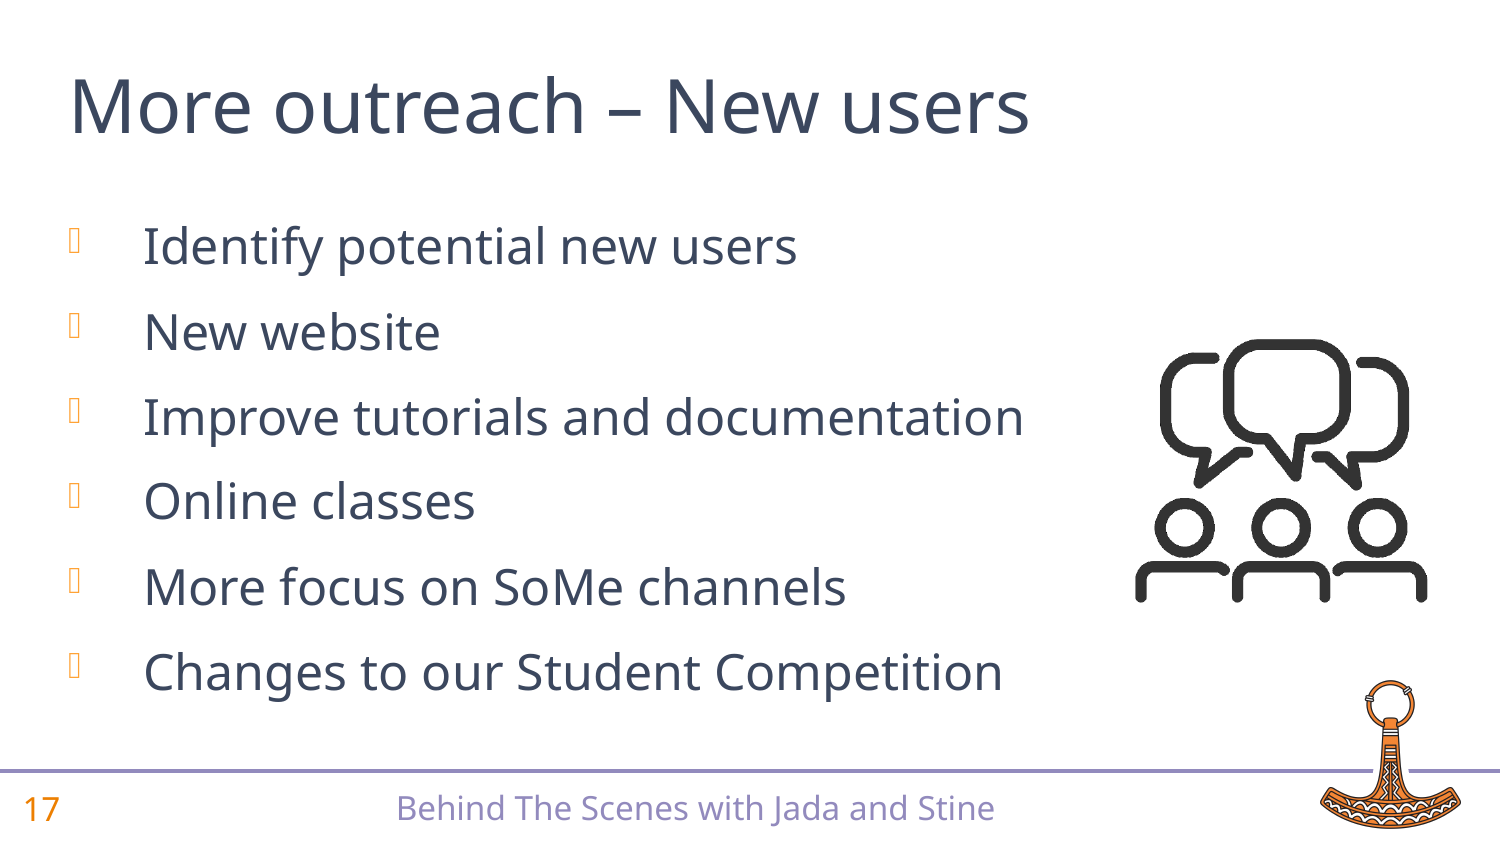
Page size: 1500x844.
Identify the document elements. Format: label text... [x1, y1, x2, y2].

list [1102, 298, 1453, 649]
picture [1320, 680, 1461, 829]
list Identify potential new users New website Improve tutorials and documentation Online classes More focus on SoMe channels Changes to our Student Competition [53, 207, 1053, 740]
title More outreach – New users [53, 43, 1203, 157]
